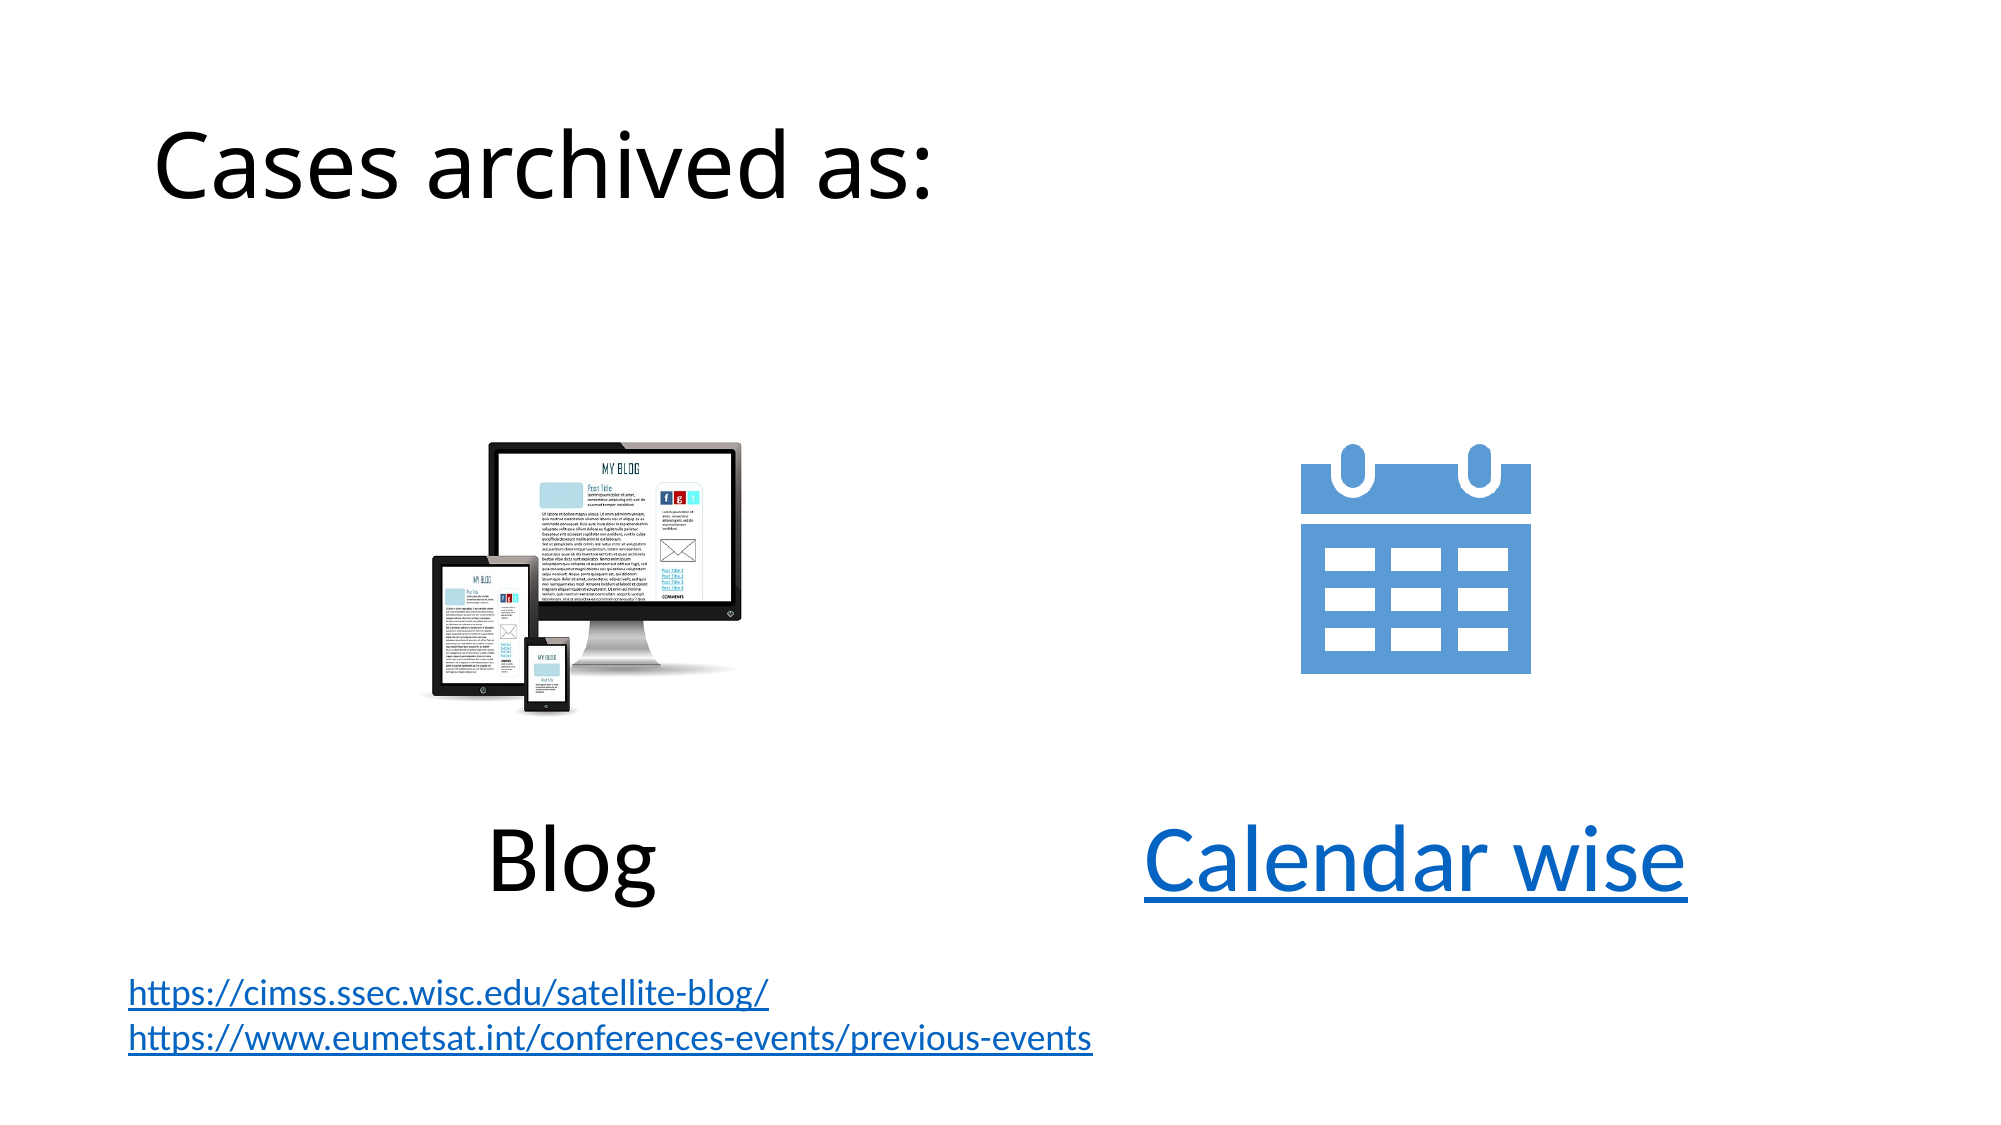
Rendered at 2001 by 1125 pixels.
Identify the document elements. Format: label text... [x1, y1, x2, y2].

picture [369, 413, 820, 736]
text_box https://cimss.ssec.wisc.edu/satellite-blog/ https://www.eumetsat.int/conferences-events/previous-events [113, 960, 1187, 1111]
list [137, 299, 1863, 1014]
title Cases archived as: [137, 59, 1863, 278]
